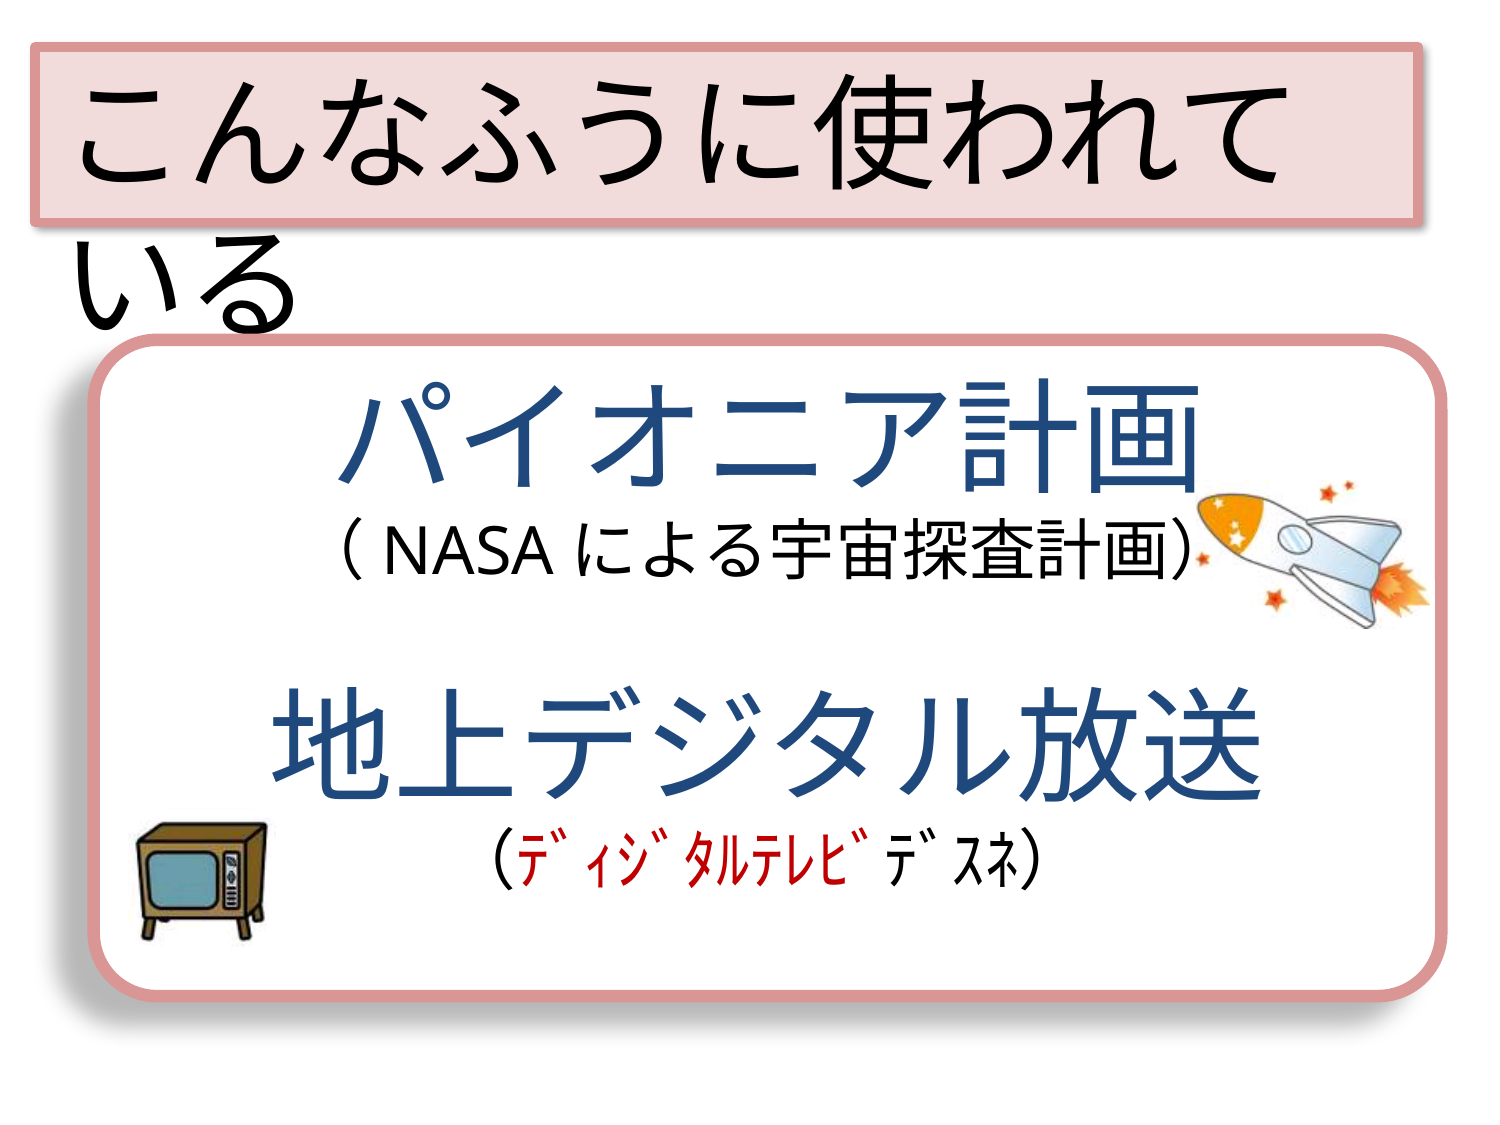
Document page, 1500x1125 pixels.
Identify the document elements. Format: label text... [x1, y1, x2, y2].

picture [128, 808, 276, 956]
text_box パイオニア計画 （NASAによる宇宙探査計画） 地上デジタル放送 （ﾃﾞｨｼﾞﾀﾙﾃﾚﾋﾞﾃﾞｽﾈ） [91, 337, 1444, 999]
text_box こんなふうに使われている [46, 46, 1430, 362]
picture [1195, 480, 1430, 630]
text_box [33, 45, 1420, 225]
